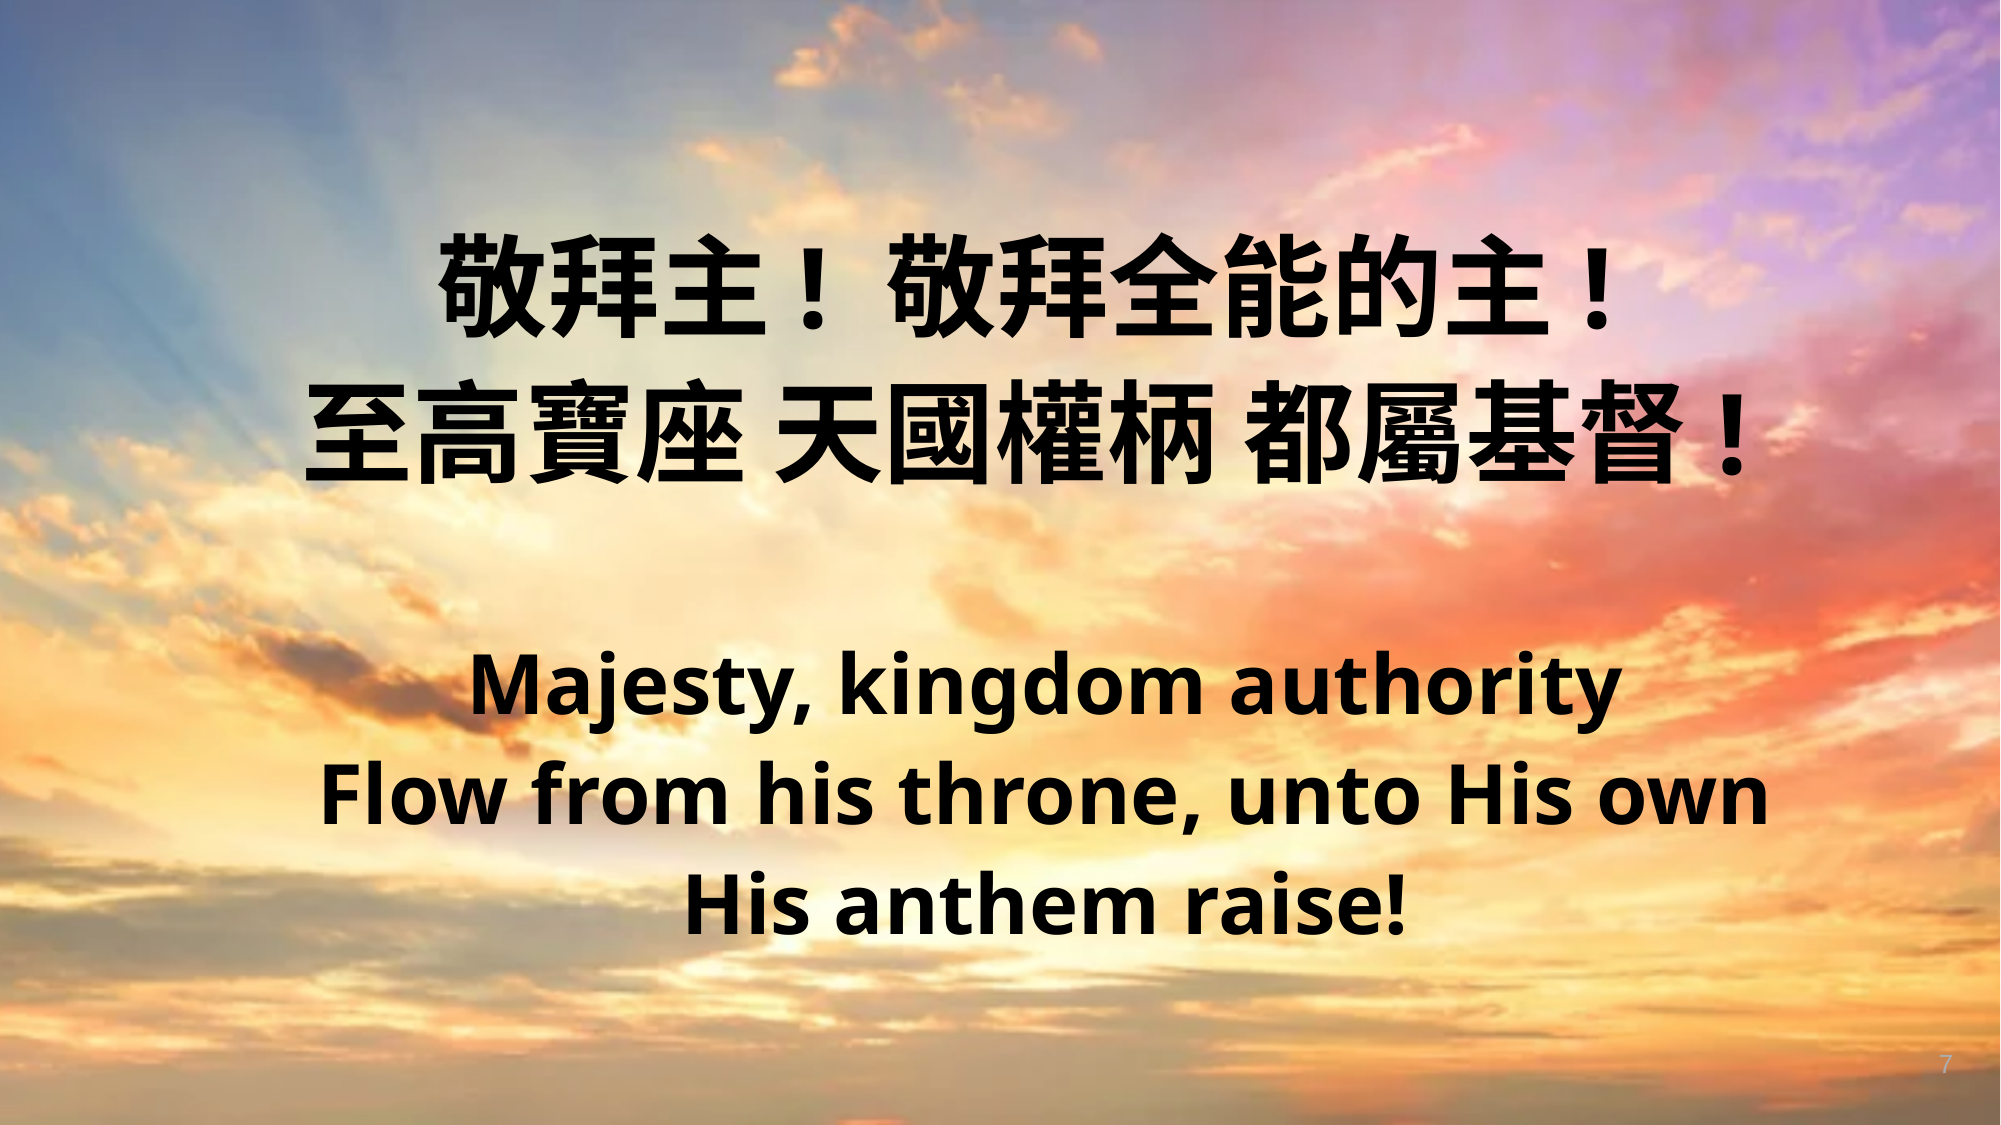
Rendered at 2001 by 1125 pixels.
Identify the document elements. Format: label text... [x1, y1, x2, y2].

picture [0, 0, 2001, 1125]
slide_number 7 [1916, 1026, 1974, 1100]
text_box Majesty, kingdom authority Flow from his throne, unto His own His anthem raise! [145, 601, 1945, 971]
text_box 敬拜主! 敬拜全能的主! 至高寶座 天國權柄 都屬基督! [25, 212, 2000, 502]
